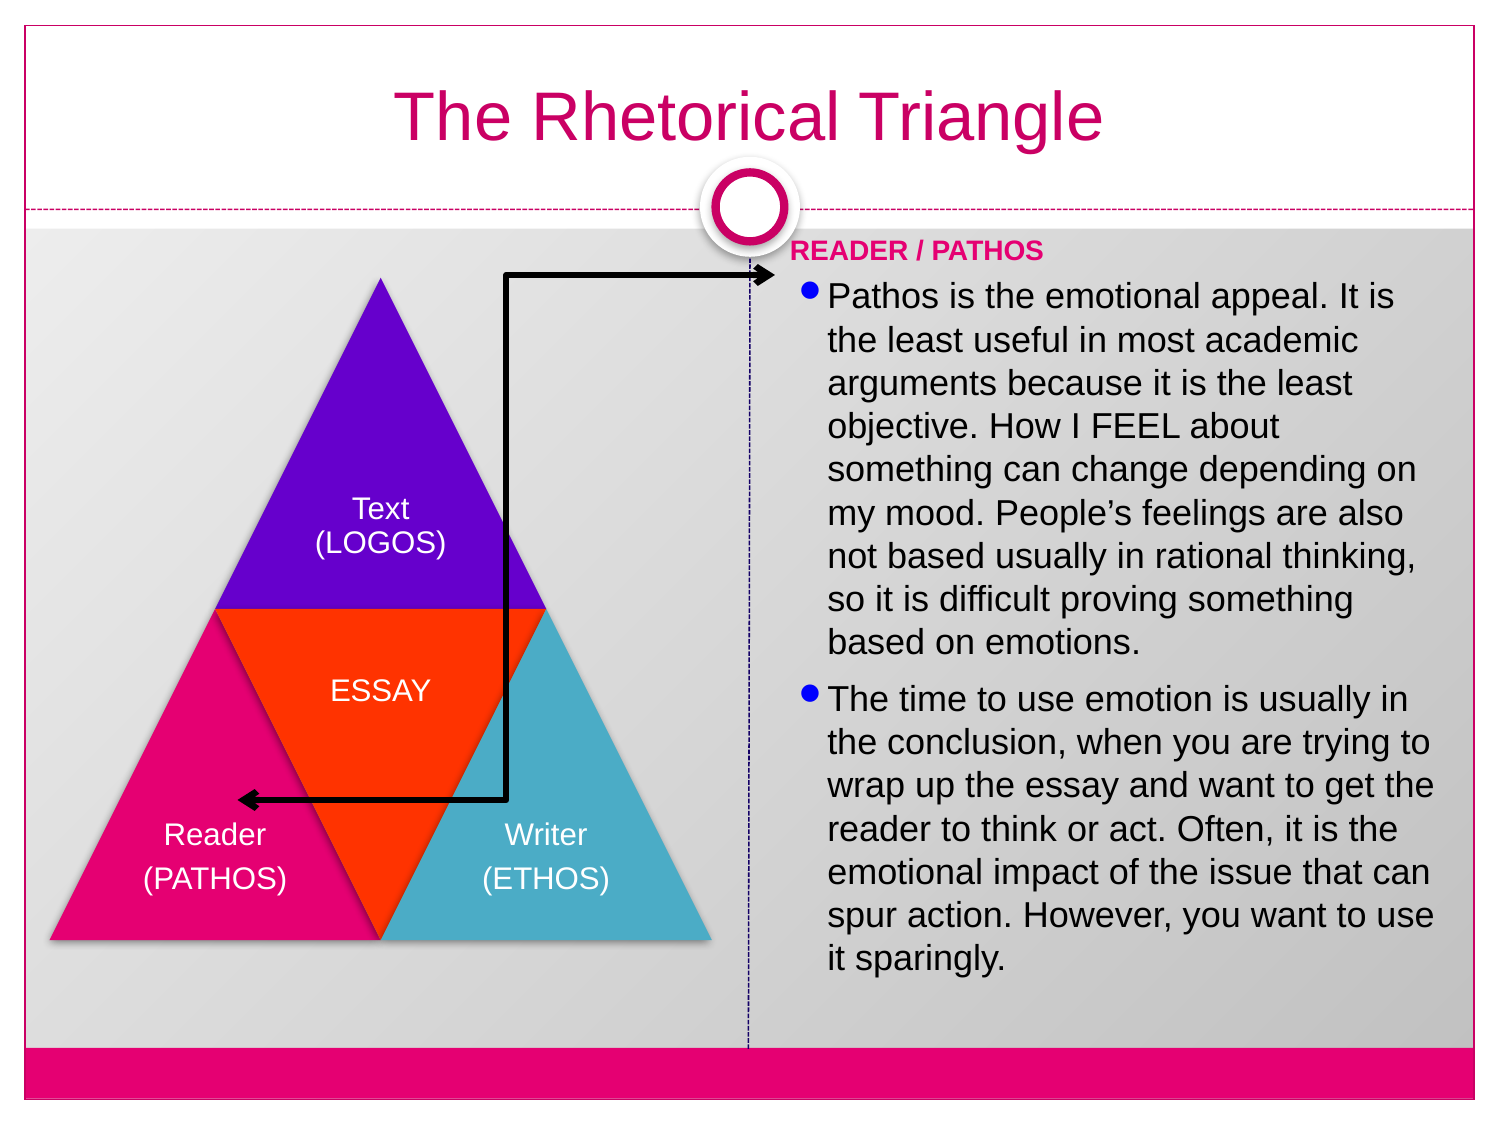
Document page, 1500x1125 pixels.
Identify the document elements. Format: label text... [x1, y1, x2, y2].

title The Rhetorical Triangle [49, 37, 1450, 163]
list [49, 224, 713, 994]
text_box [237, 274, 776, 801]
list READER / PATHOS Pathos is the emotional appeal. It is the least useful in most academic arguments because it is the least objective. How I FEEL about something can change depending on my mood. People’s feelings are also not based usually in rational thinking, so it is difficult proving something based on emotions. The time to use emotion is usually in the conclusion, when you are trying to wrap up the essay and want to get the reader to think or act. Often, it is the emotional impact of the issue that can spur action. However, you want to use it sparingly. [774, 224, 1463, 1001]
